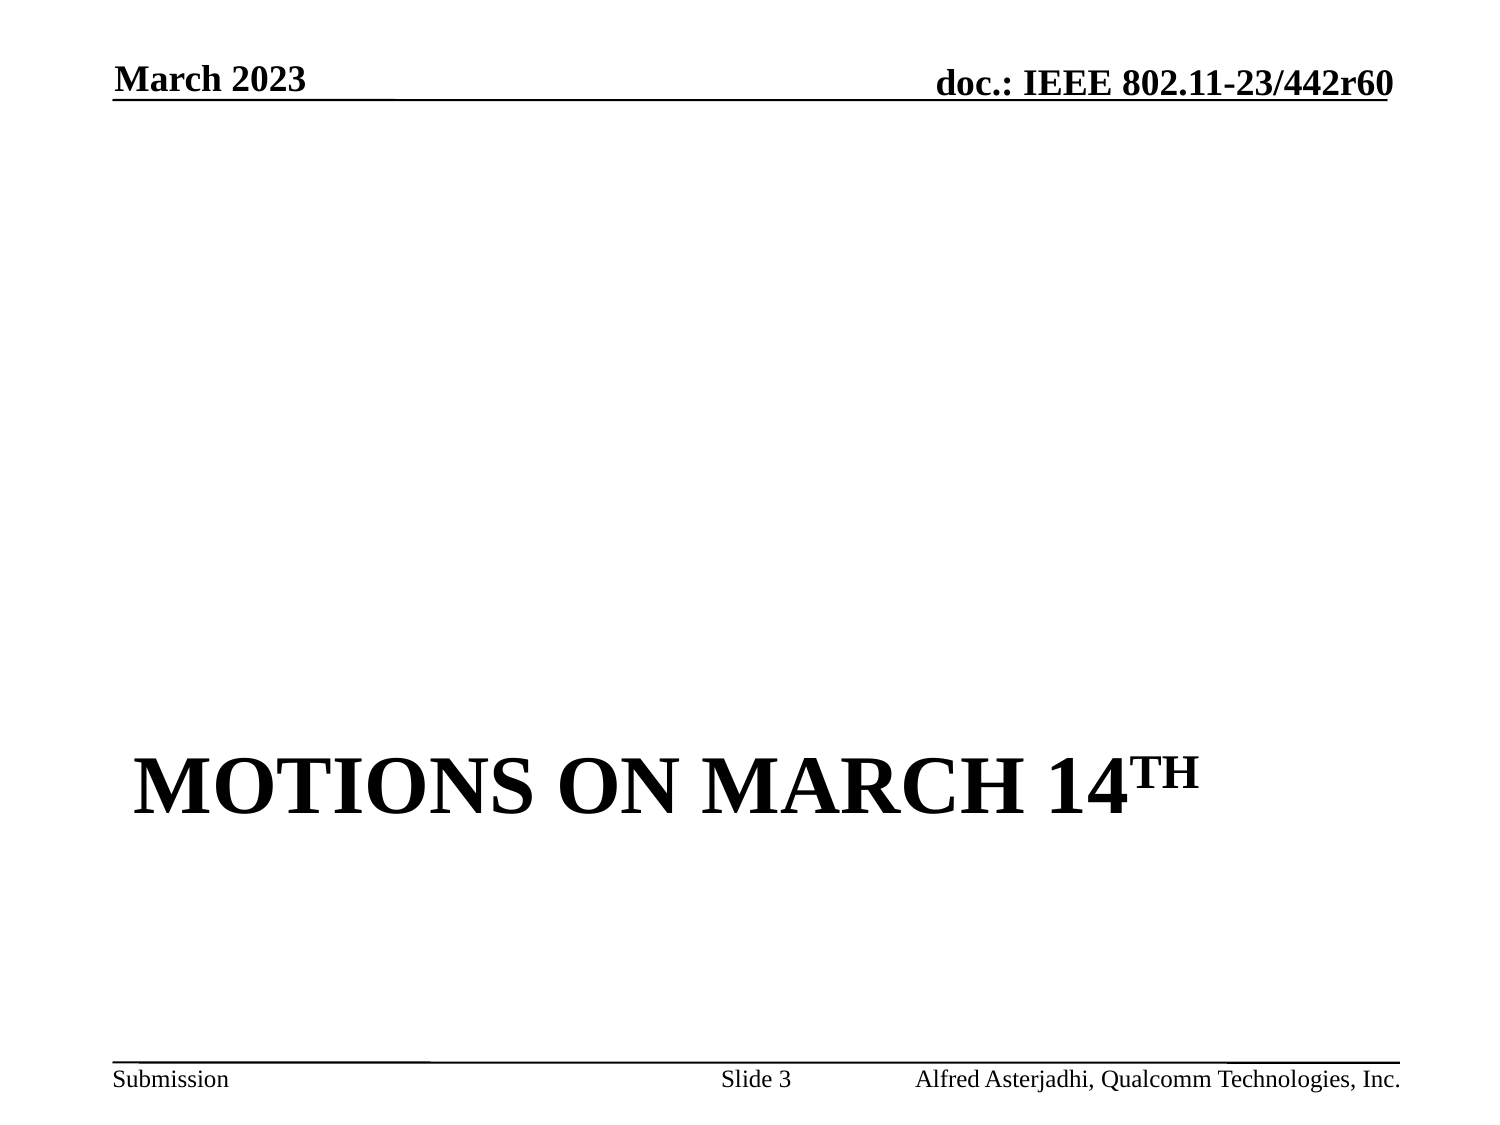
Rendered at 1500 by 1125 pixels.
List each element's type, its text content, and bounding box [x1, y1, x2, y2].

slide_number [114, 54, 423, 100]
slide_number Slide 3 [712, 1061, 800, 1123]
title Motions on March 14th [118, 722, 1394, 947]
footer Alfred Asterjadhi, Qualcomm Technologies, Inc. [878, 1061, 1402, 1093]
